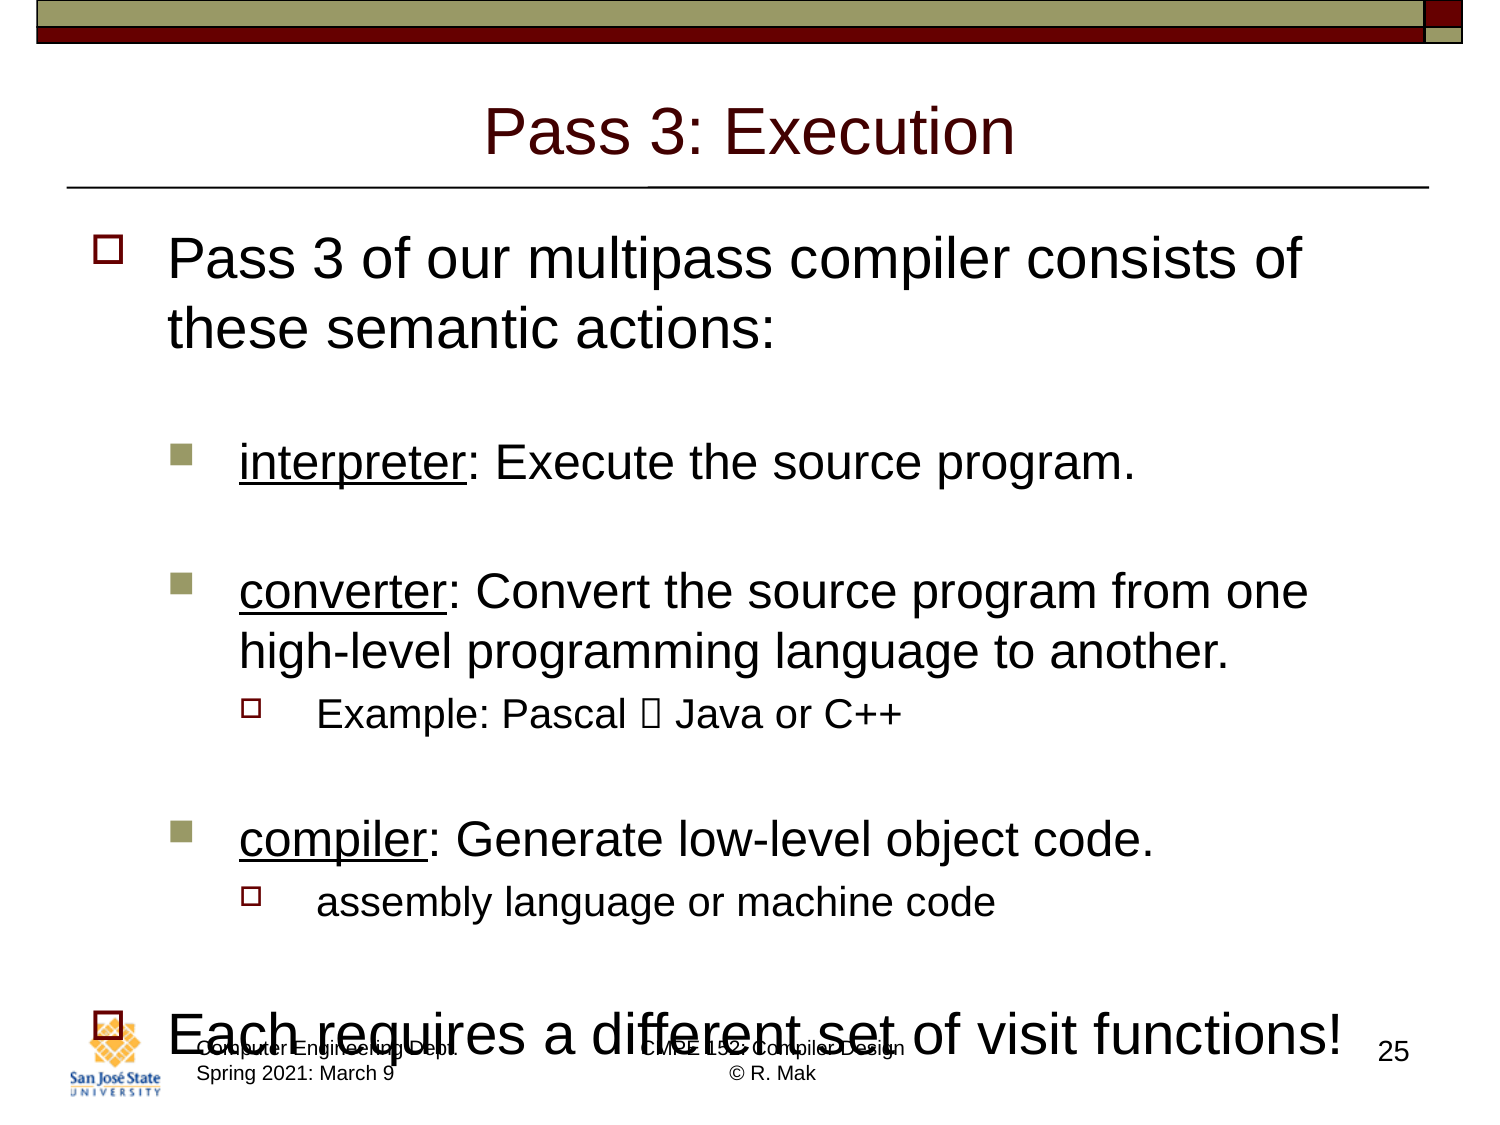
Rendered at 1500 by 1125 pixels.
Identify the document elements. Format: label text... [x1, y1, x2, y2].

picture [97, 1014, 119, 1036]
picture [60, 1012, 166, 1112]
list Pass 3 of our multipass compiler consists of these semantic actions: interpreter: Execute the source program. converter: Convert the source program from one high-level programming language to another. Example: Pascal  Java or C++ compiler: Generate low-level object code. assembly language or machine code Each requires a different set of visit functions! [75, 212, 1425, 1006]
title Pass 3: Execution [75, 67, 1425, 175]
slide_number 25 [1320, 1025, 1425, 1100]
